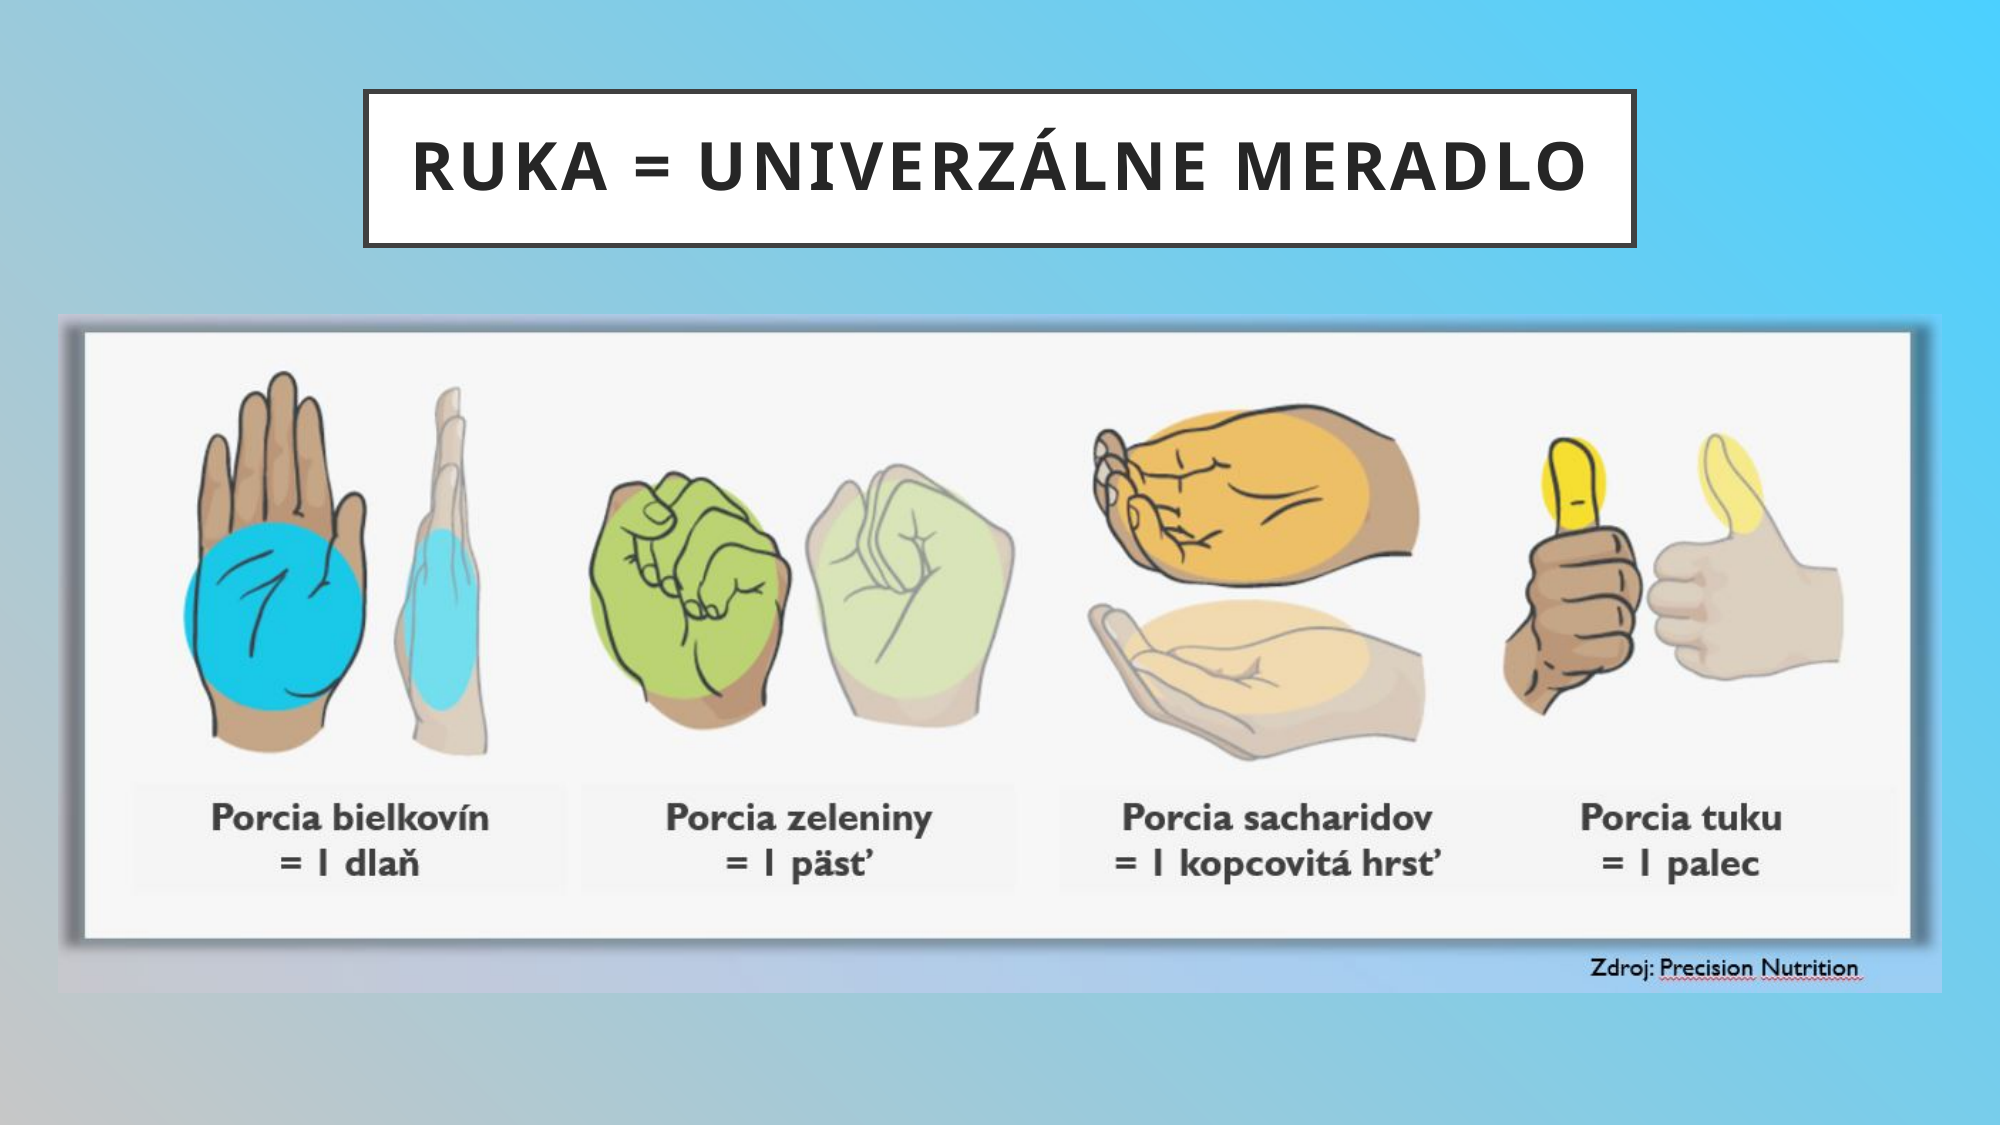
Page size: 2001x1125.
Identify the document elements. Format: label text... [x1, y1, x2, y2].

title Ruka = univerzálne meradlo [363, 89, 1637, 248]
picture [58, 314, 1942, 993]
